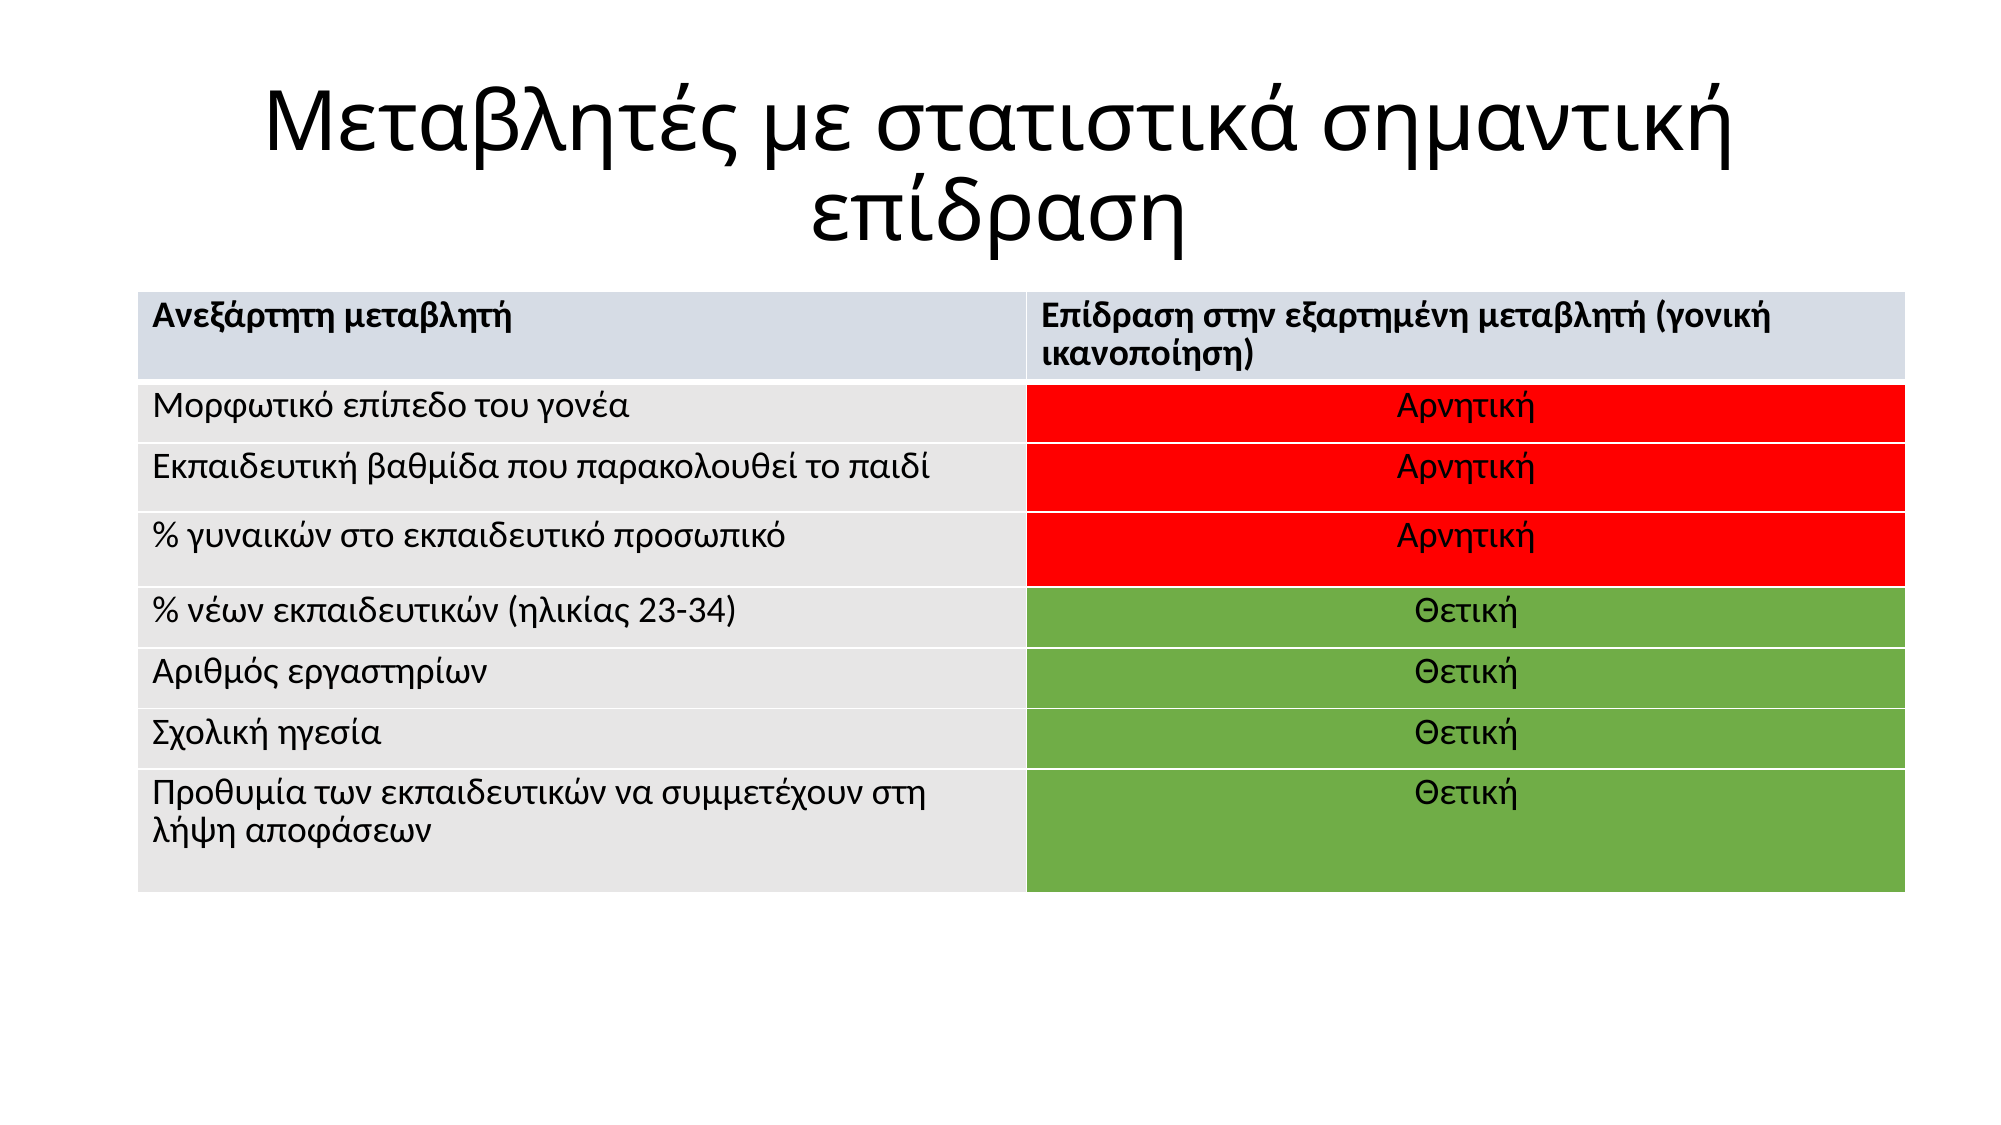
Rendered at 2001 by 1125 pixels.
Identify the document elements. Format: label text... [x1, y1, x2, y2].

table_cell Θετική [1027, 709, 1905, 768]
table_header Επίδραση στην εξαρτημένη μεταβλητή (γονική ικανοποίηση) [1027, 292, 1905, 379]
table_cell Σχολική ηγεσία [138, 709, 1026, 768]
table_cell Μορφωτικό επίπεδο του γονέα [138, 385, 1026, 442]
table_cell Θετική [1027, 588, 1905, 647]
table_cell % νέων εκπαιδευτικών (ηλικίας 23-34) [138, 588, 1026, 647]
table_cell Αριθμός εργαστηρίων [138, 649, 1026, 708]
table_cell Εκπαιδευτική βαθμίδα που παρακολουθεί το παιδί [138, 444, 1026, 511]
table_header Ανεξάρτητη μεταβλητή [138, 292, 1026, 379]
table_cell Θετική [1027, 770, 1905, 892]
table_cell % γυναικών στο εκπαιδευτικό προσωπικό [138, 513, 1026, 586]
table_cell Προθυμία των εκπαιδευτικών να συμμετέχουν στη λήψη αποφάσεων [138, 770, 1026, 892]
title Μεταβλητές με στατιστικά σημαντική επίδραση [137, 59, 1863, 278]
table_cell Αρνητική [1027, 385, 1905, 442]
table_cell Αρνητική [1027, 513, 1905, 586]
table_cell Θετική [1027, 649, 1905, 708]
table_cell Αρνητική [1027, 444, 1905, 511]
